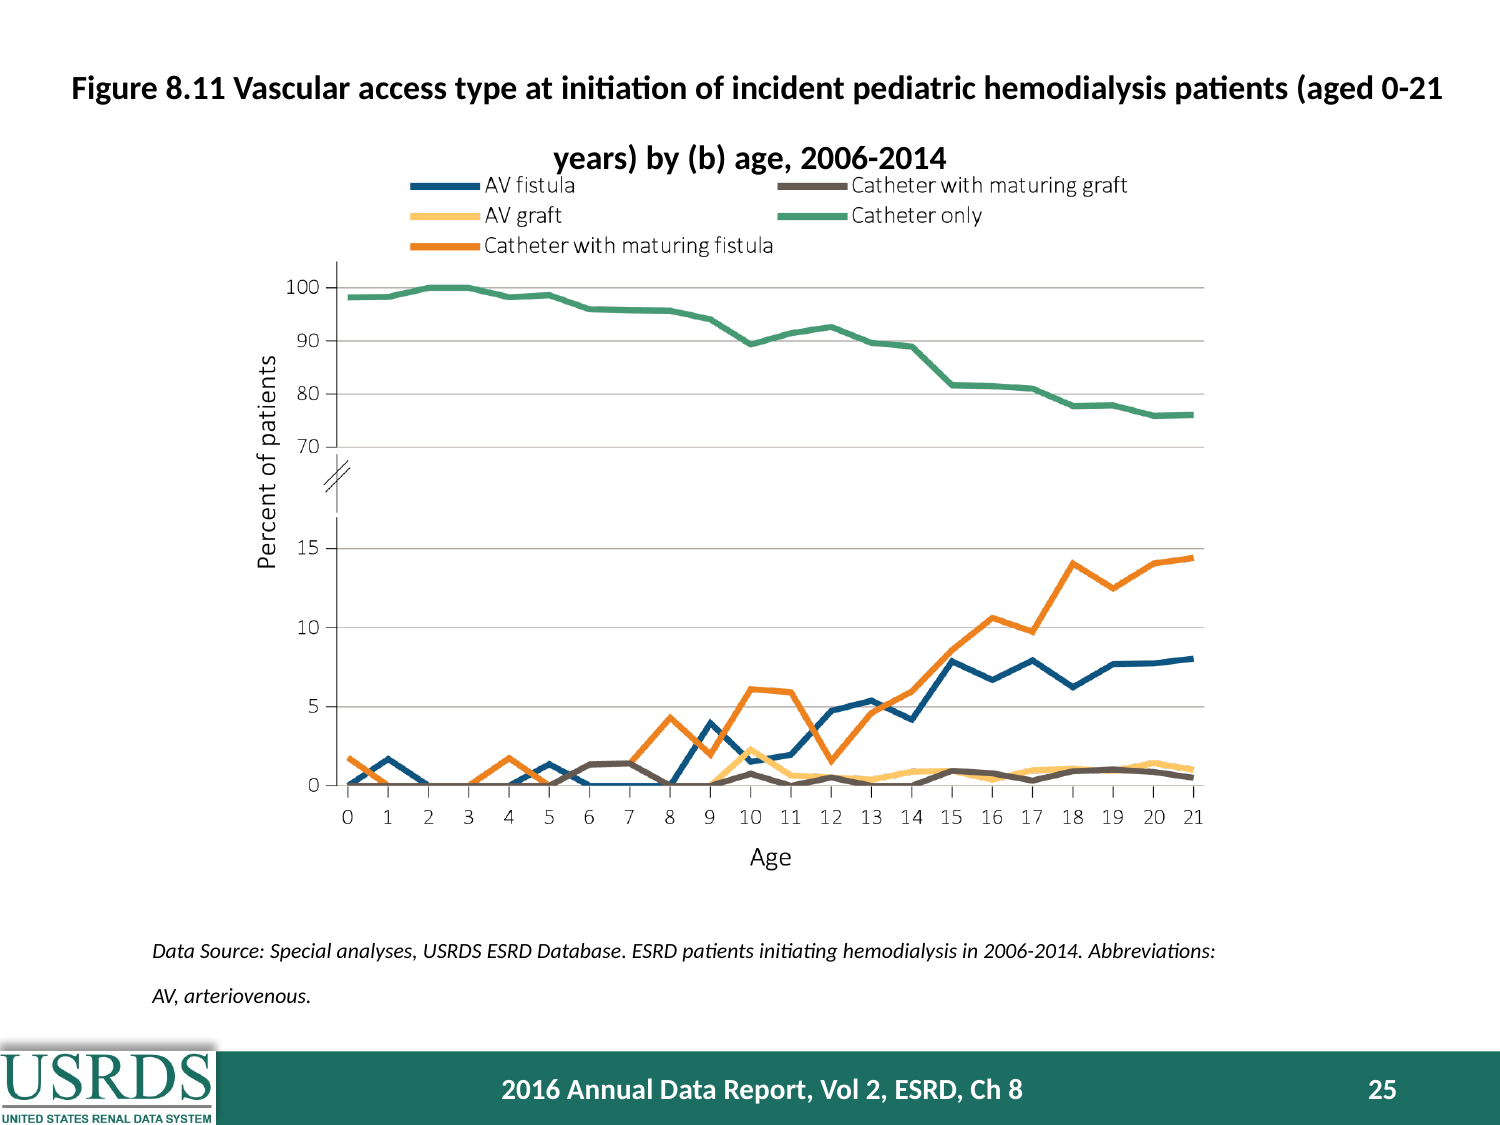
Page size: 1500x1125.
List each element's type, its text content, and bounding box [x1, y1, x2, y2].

text_box Figure 8.11 Vascular access type at initiation of incident pediatric hemodialysis patients (aged 0-21 years) by (b) age, 2006-2014 [0, 51, 1500, 207]
text_box Data Source: Special analyses, USRDS ESRD Database. ESRD patients initiating hemodialysis in 2006-2014. Abbreviations: AV, arteriovenous. [137, 924, 1238, 1030]
picture [0, 1051, 216, 1125]
slide_number 25 [1262, 1062, 1413, 1108]
picture [237, 162, 1213, 897]
footer 2016 Annual Data Report, Vol 2, ESRD, Ch 8 [474, 1062, 1050, 1113]
